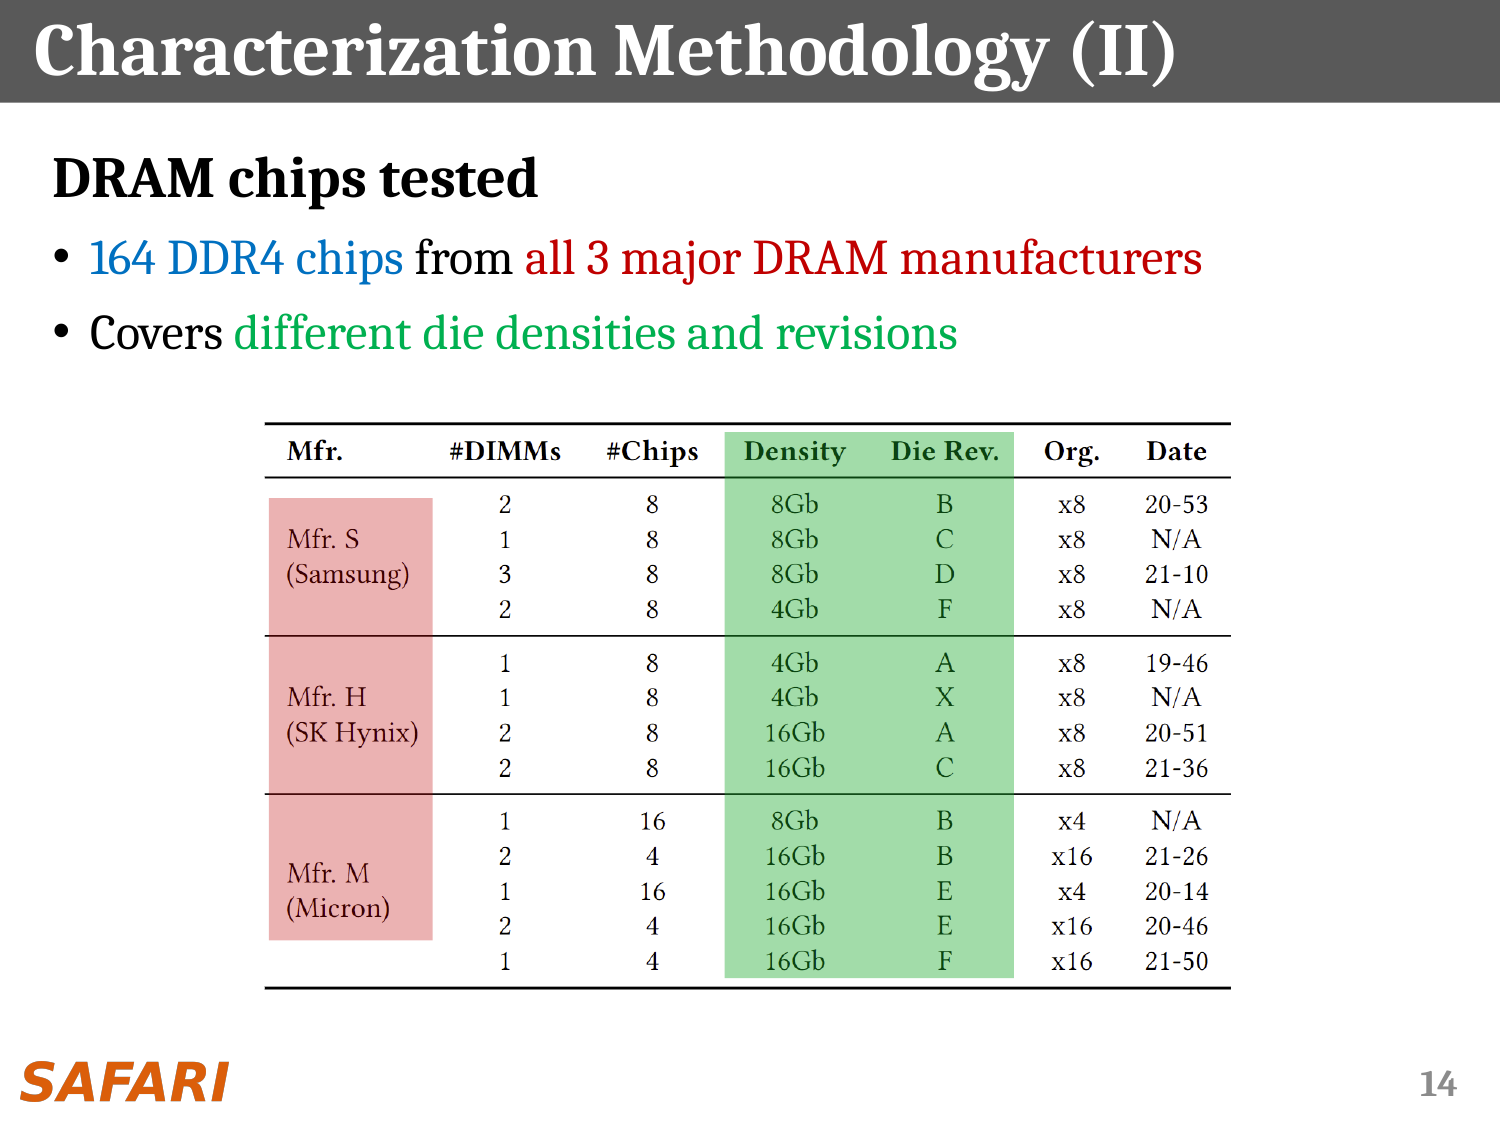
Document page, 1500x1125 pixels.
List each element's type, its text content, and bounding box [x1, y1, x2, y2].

picture [257, 410, 1243, 994]
list DRAM chips tested 164 DDR4 chips from all 3 major DRAM manufacturers Covers different die densities and revisions [37, 140, 1492, 1031]
picture [20, 1061, 26, 1102]
text_box [26, 841, 1481, 1125]
title Characterization Methodology (II) [19, 14, 1474, 89]
